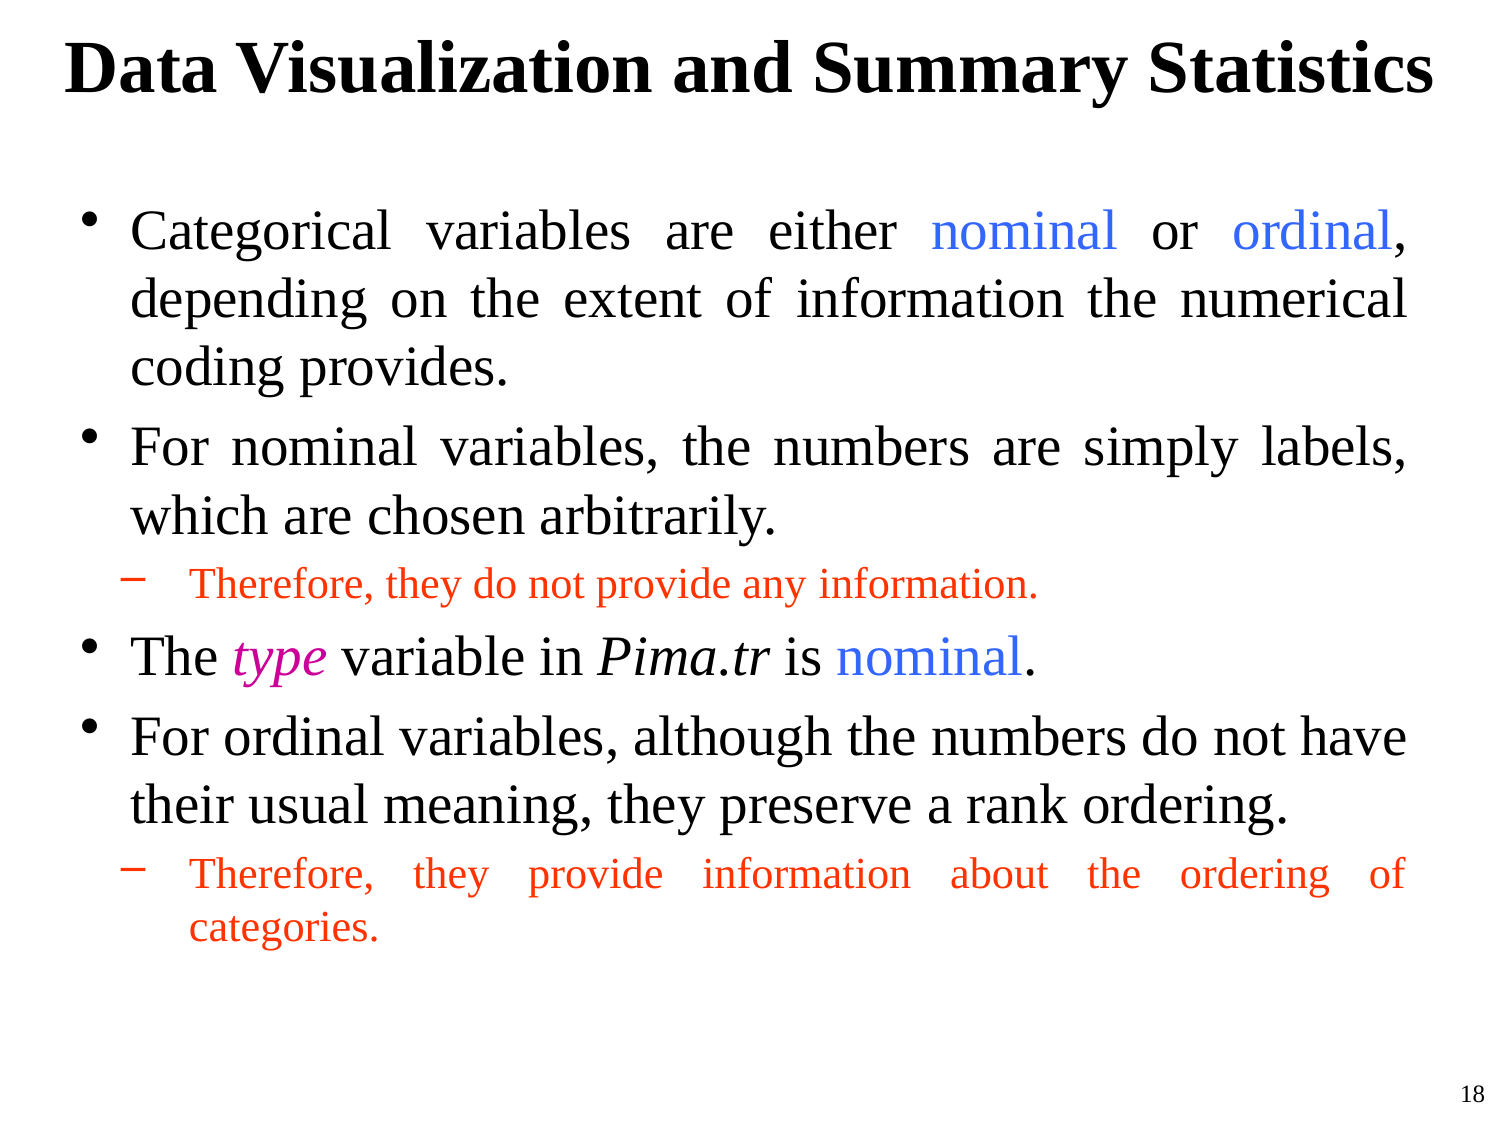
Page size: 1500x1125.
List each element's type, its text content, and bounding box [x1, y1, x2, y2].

list Categorical variables are either nominal or ordinal, depending on the extent of information the numerical coding provides. For nominal variables, the numbers are simply labels, which are chosen arbitrarily. Therefore, they do not provide any information. The type variable in Pima.tr is nominal. For ordinal variables, although the numbers do not have their usual meaning, they preserve a rank ordering. Therefore, they provide information about the ordering of categories. [64, 184, 1424, 1002]
title Data Visualization and Summary Statistics [0, 0, 1500, 126]
slide_number 18 [1186, 1069, 1500, 1125]
